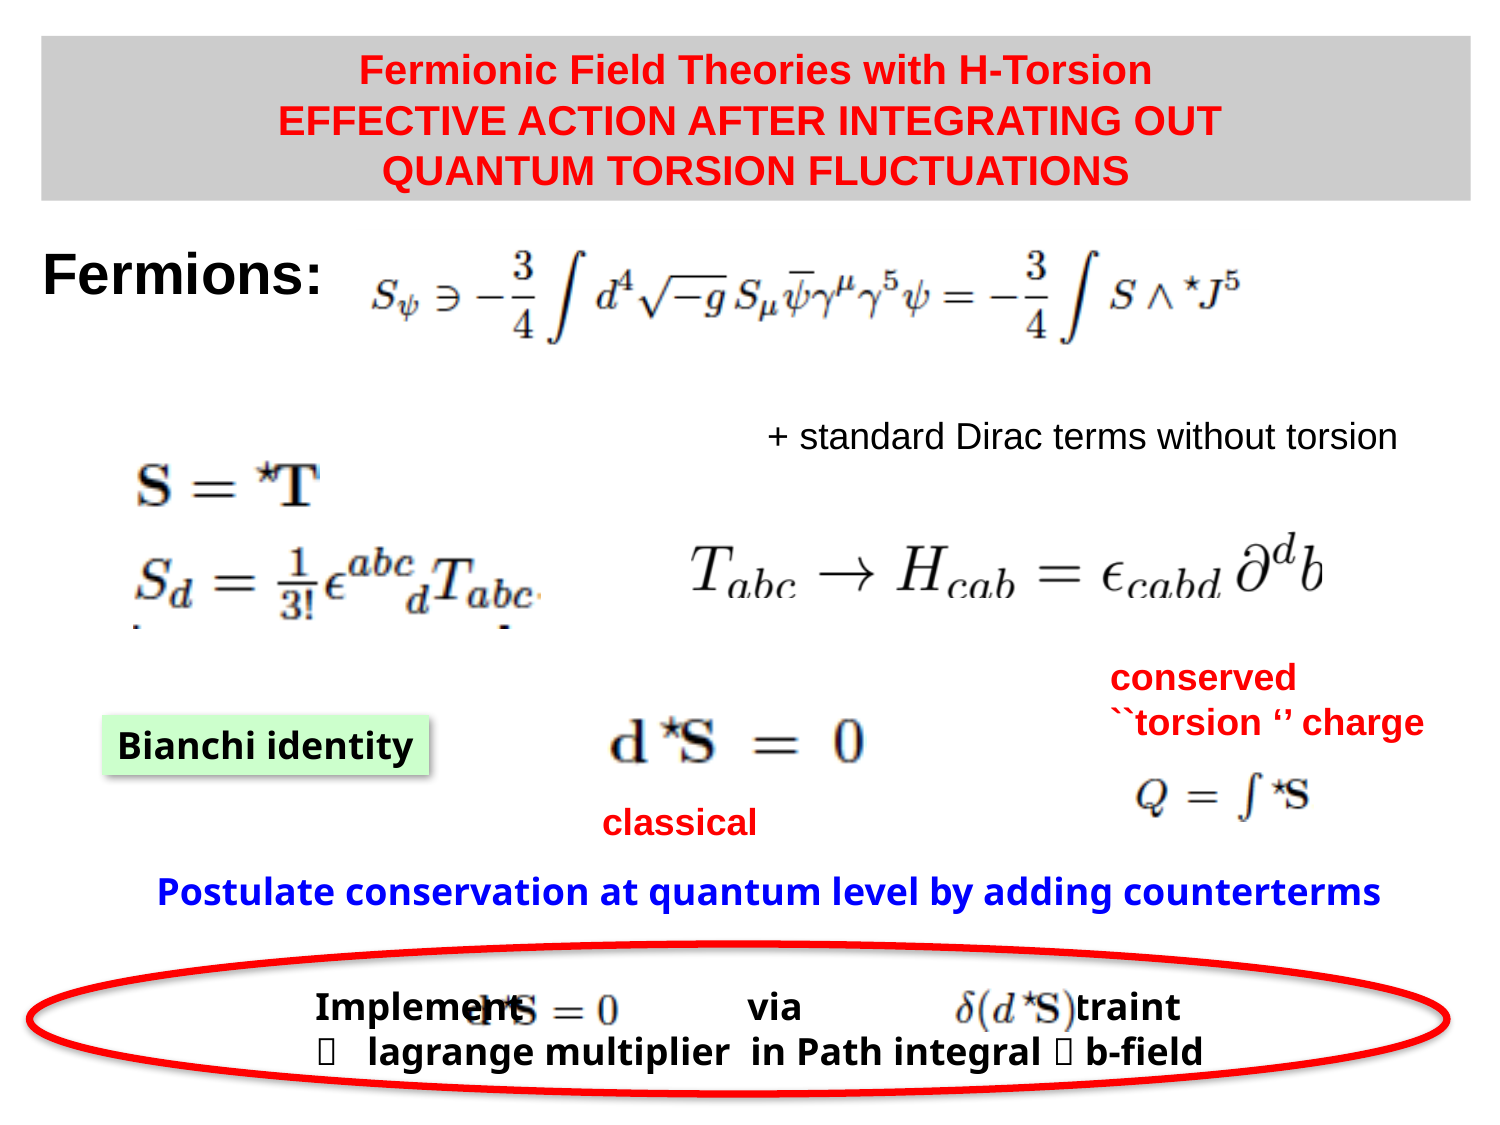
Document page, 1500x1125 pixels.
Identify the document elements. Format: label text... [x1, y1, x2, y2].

picture [606, 683, 867, 777]
picture [950, 987, 1079, 1032]
text_box Fermionic Field Theories with H-Torsion EFFECTIVE ACTION AFTER INTEGRATING OUT QUANTUM TORSION FLUCTUATIONS [41, 35, 1471, 201]
text_box Fermions: [27, 228, 339, 314]
text_box Postulate conservation at quantum level by adding counterterms [141, 860, 1398, 921]
text_box [28, 943, 1448, 1095]
picture [690, 531, 1323, 599]
picture [1127, 771, 1314, 822]
picture [356, 228, 1260, 373]
text_box classical [587, 790, 784, 851]
text_box + standard Dirac terms without torsion [752, 404, 1424, 464]
text_box conserved ``torsion ‘’ charge [1095, 645, 1451, 750]
text_box Bianchi identity [102, 715, 429, 775]
picture [133, 440, 541, 629]
picture [466, 987, 628, 1034]
